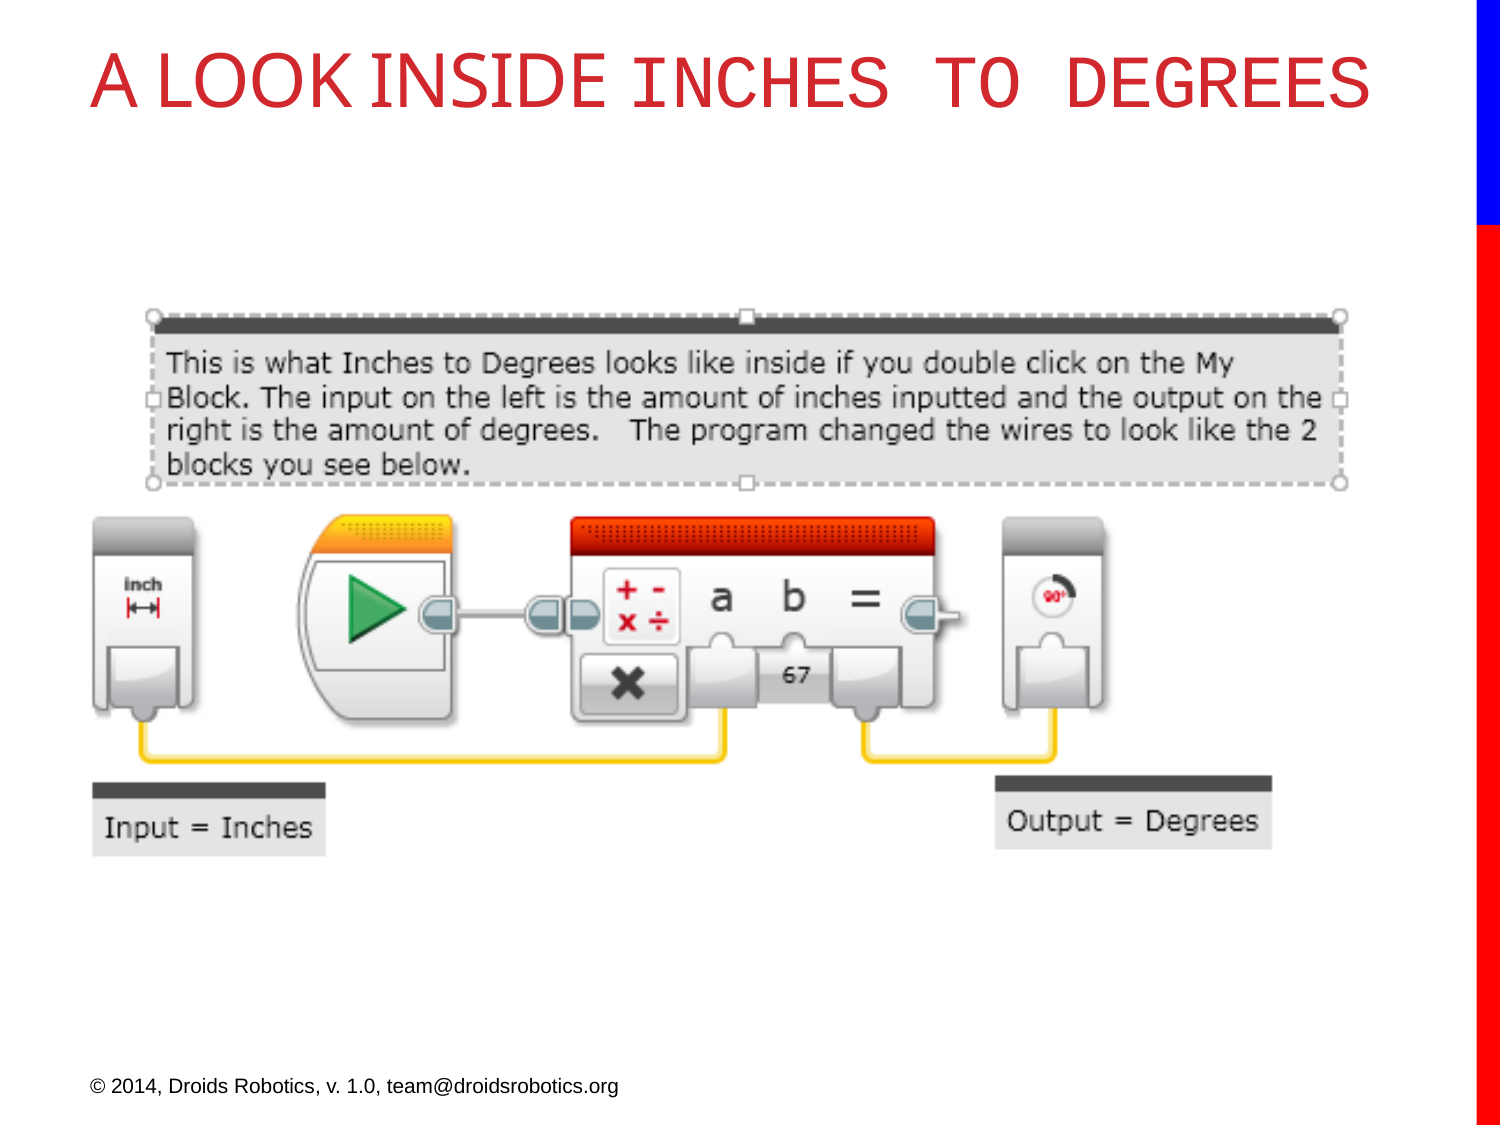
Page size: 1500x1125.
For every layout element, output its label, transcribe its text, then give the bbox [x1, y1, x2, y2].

footer © 2014, Droids Robotics, v. 1.0, team@droidsrobotics.org [75, 1065, 638, 1112]
title A LOOK INSIDE INCHES to DEGREES [75, 25, 1428, 247]
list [74, 249, 1429, 968]
